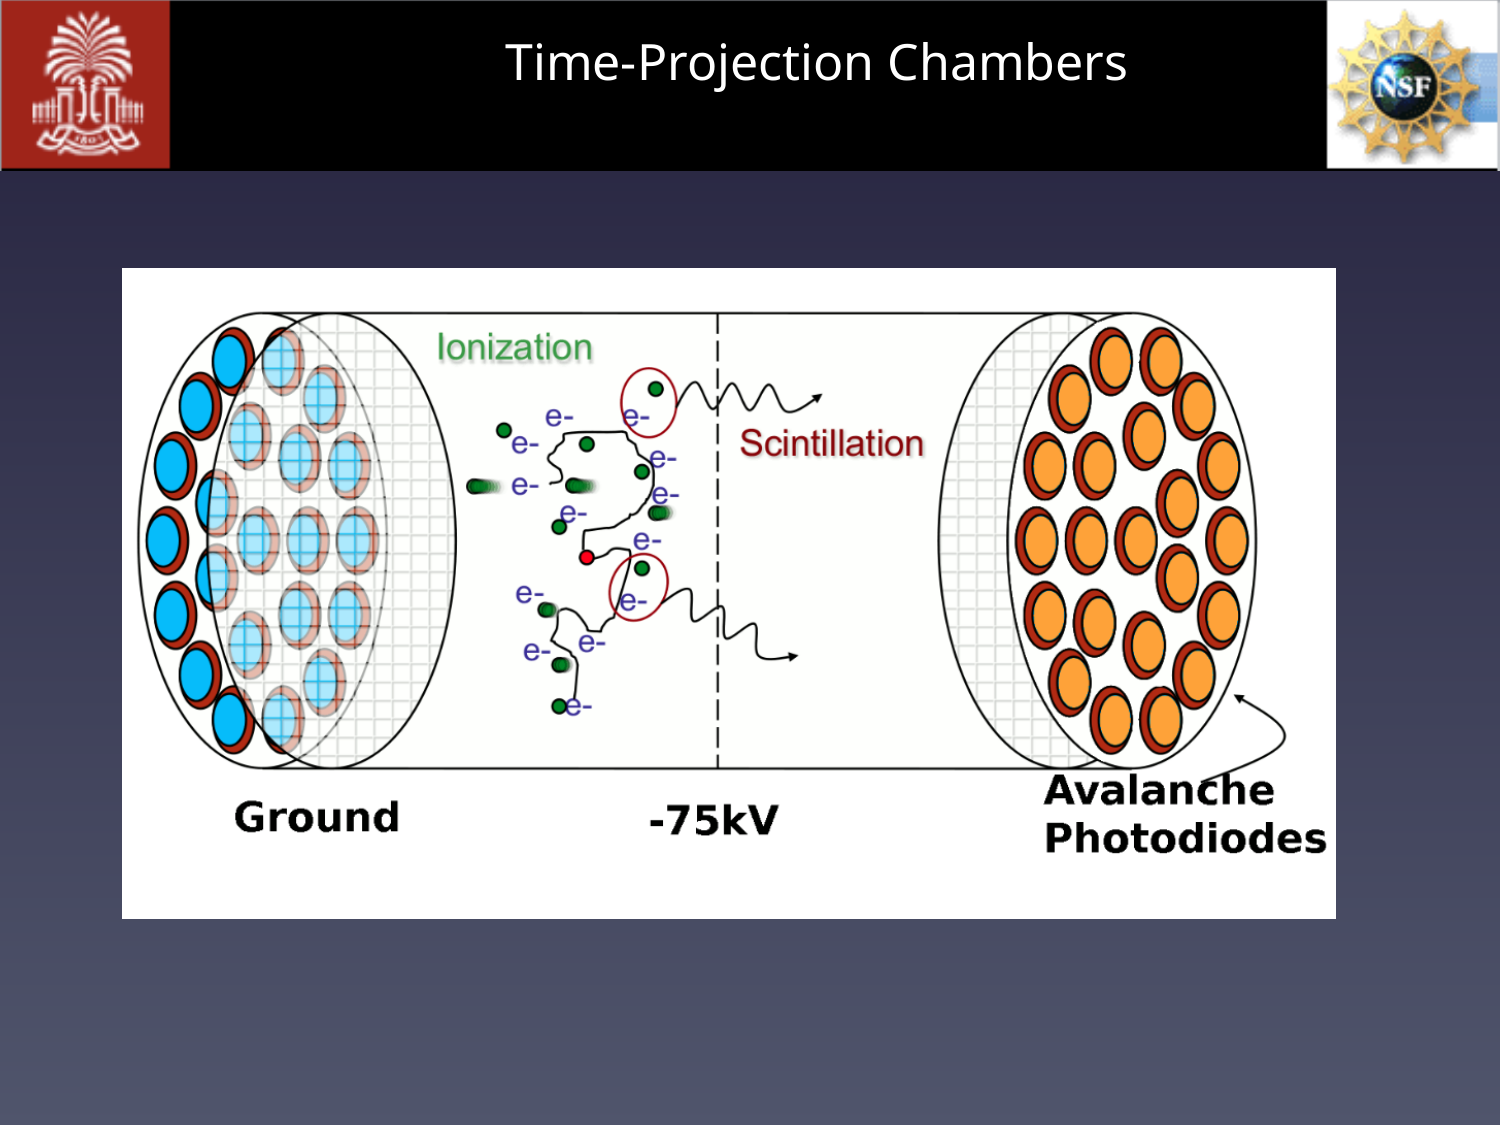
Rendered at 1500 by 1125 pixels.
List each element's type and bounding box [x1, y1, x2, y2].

picture [122, 268, 1336, 919]
picture [0, 0, 1500, 171]
